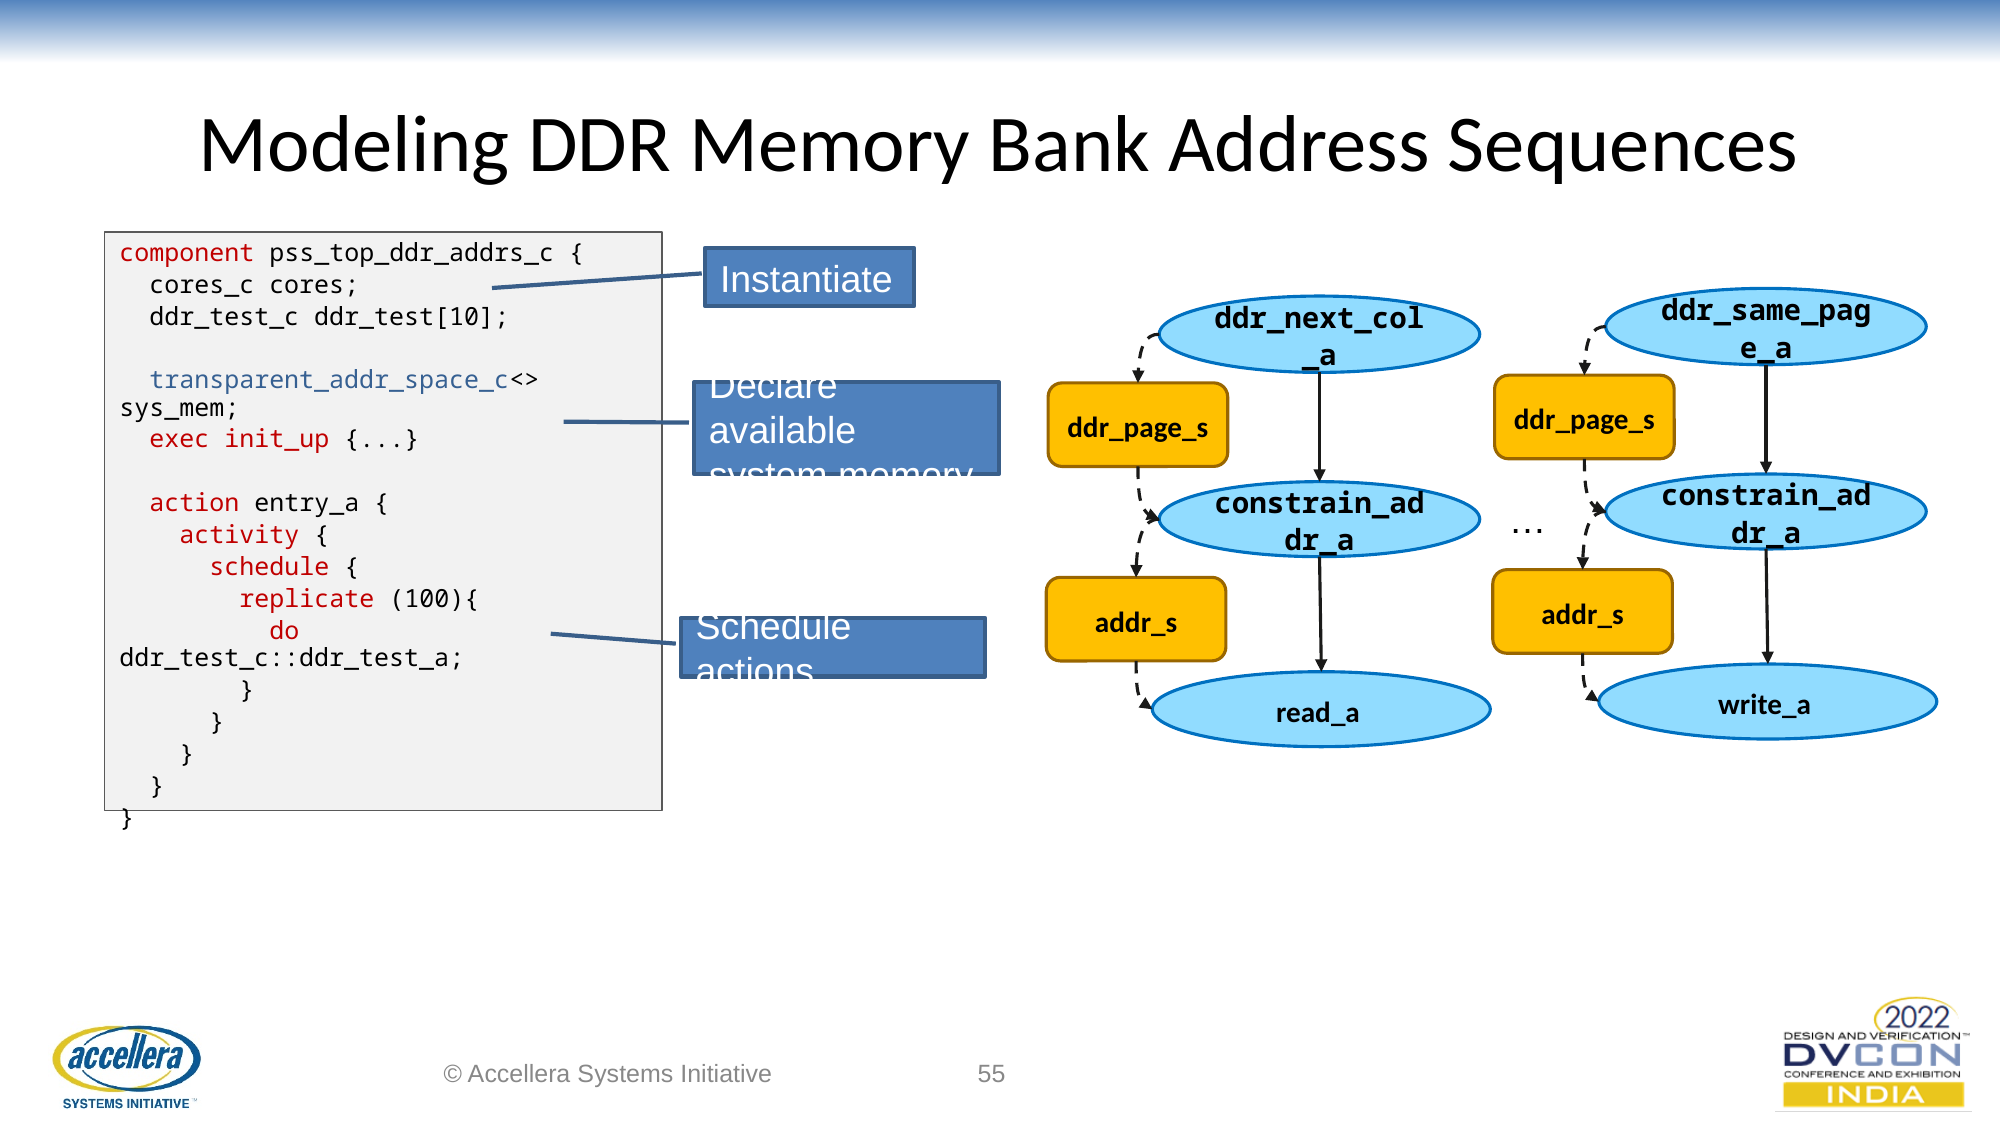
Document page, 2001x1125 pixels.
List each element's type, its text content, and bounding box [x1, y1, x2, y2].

picture [1775, 987, 1972, 1113]
slide_number ‹#› [800, 1042, 1184, 1103]
text_box component pss_top_ddr_addrs_c { cores_c cores; ddr_test_c ddr_test[10]; transparent_addr_space_c<> sys_mem; exec init_up {...} action entry_a { activity { schedule { replicate (100){ do ddr_test_c::ddr_test_a; } } } } } [104, 232, 663, 811]
footer © Accellera Systems Initiative [366, 1042, 800, 1103]
text_box Declare available system memory [693, 382, 1000, 474]
text_box Schedule actions [680, 617, 986, 677]
title Modeling DDR Memory Bank Address Sequences [99, 45, 1900, 233]
text_box Instantiate [705, 247, 914, 307]
picture [48, 1021, 204, 1112]
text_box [1492, 288, 1938, 740]
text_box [1046, 295, 1491, 747]
